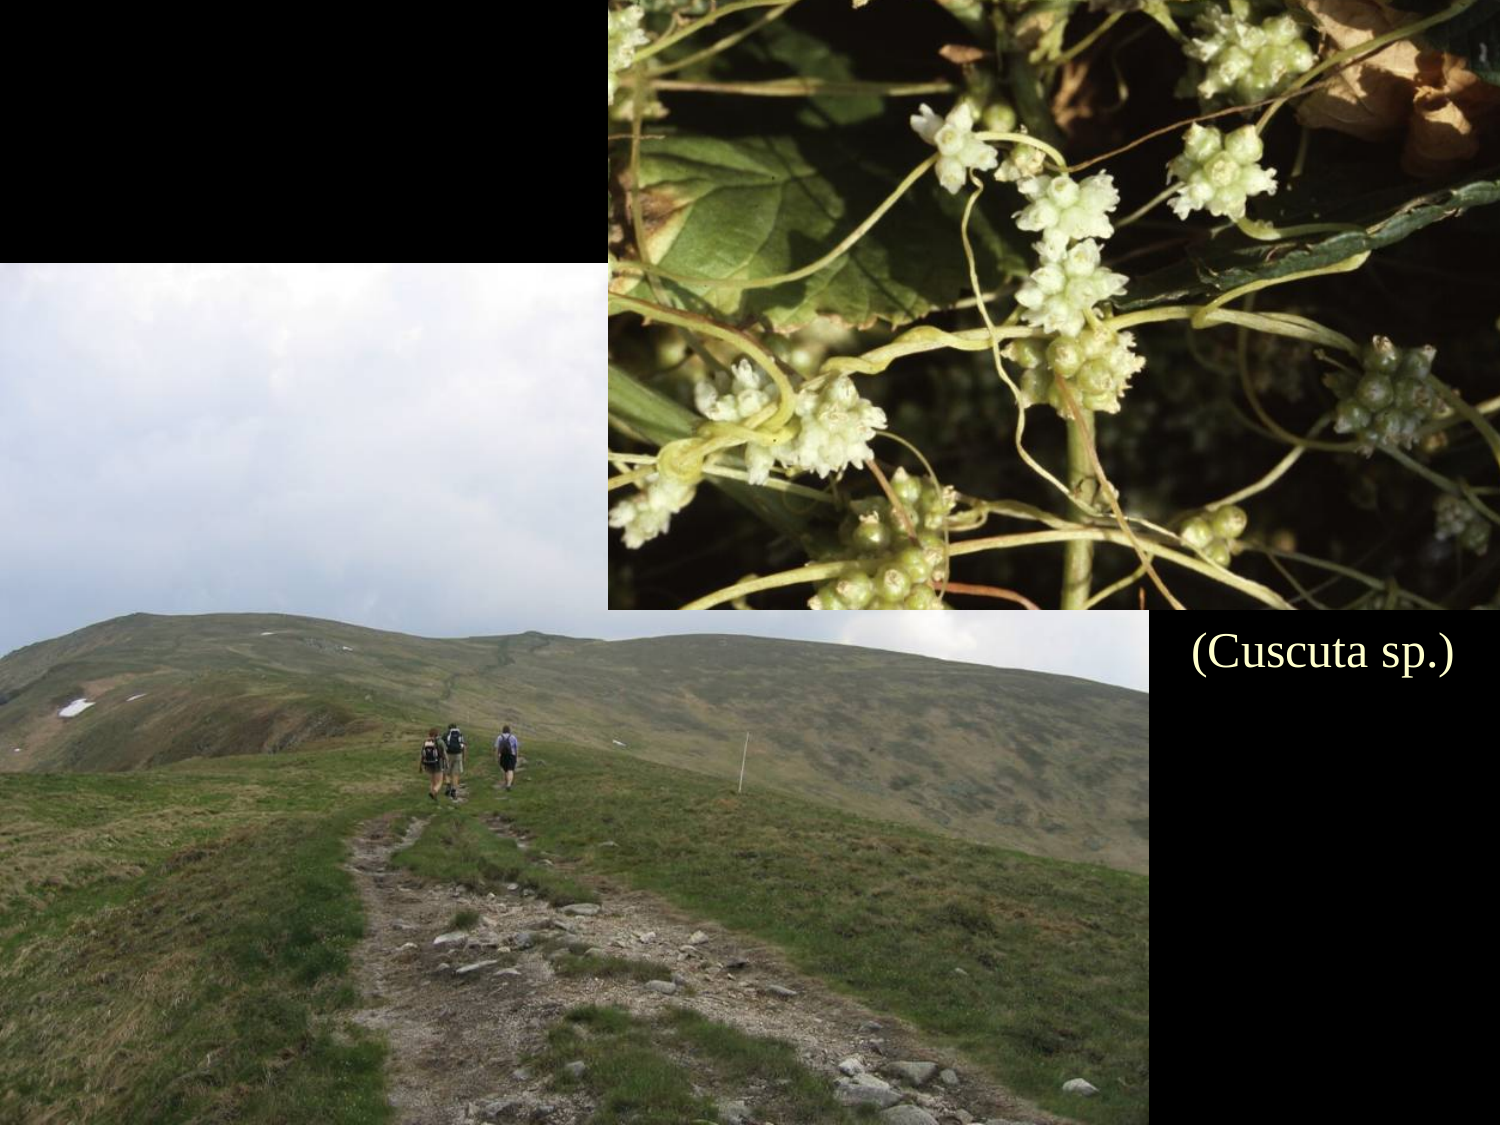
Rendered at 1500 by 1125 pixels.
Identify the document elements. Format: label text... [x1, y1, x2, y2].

picture [0, 0, 1500, 1125]
text_box (Cuscuta sp.) [1176, 619, 1471, 685]
